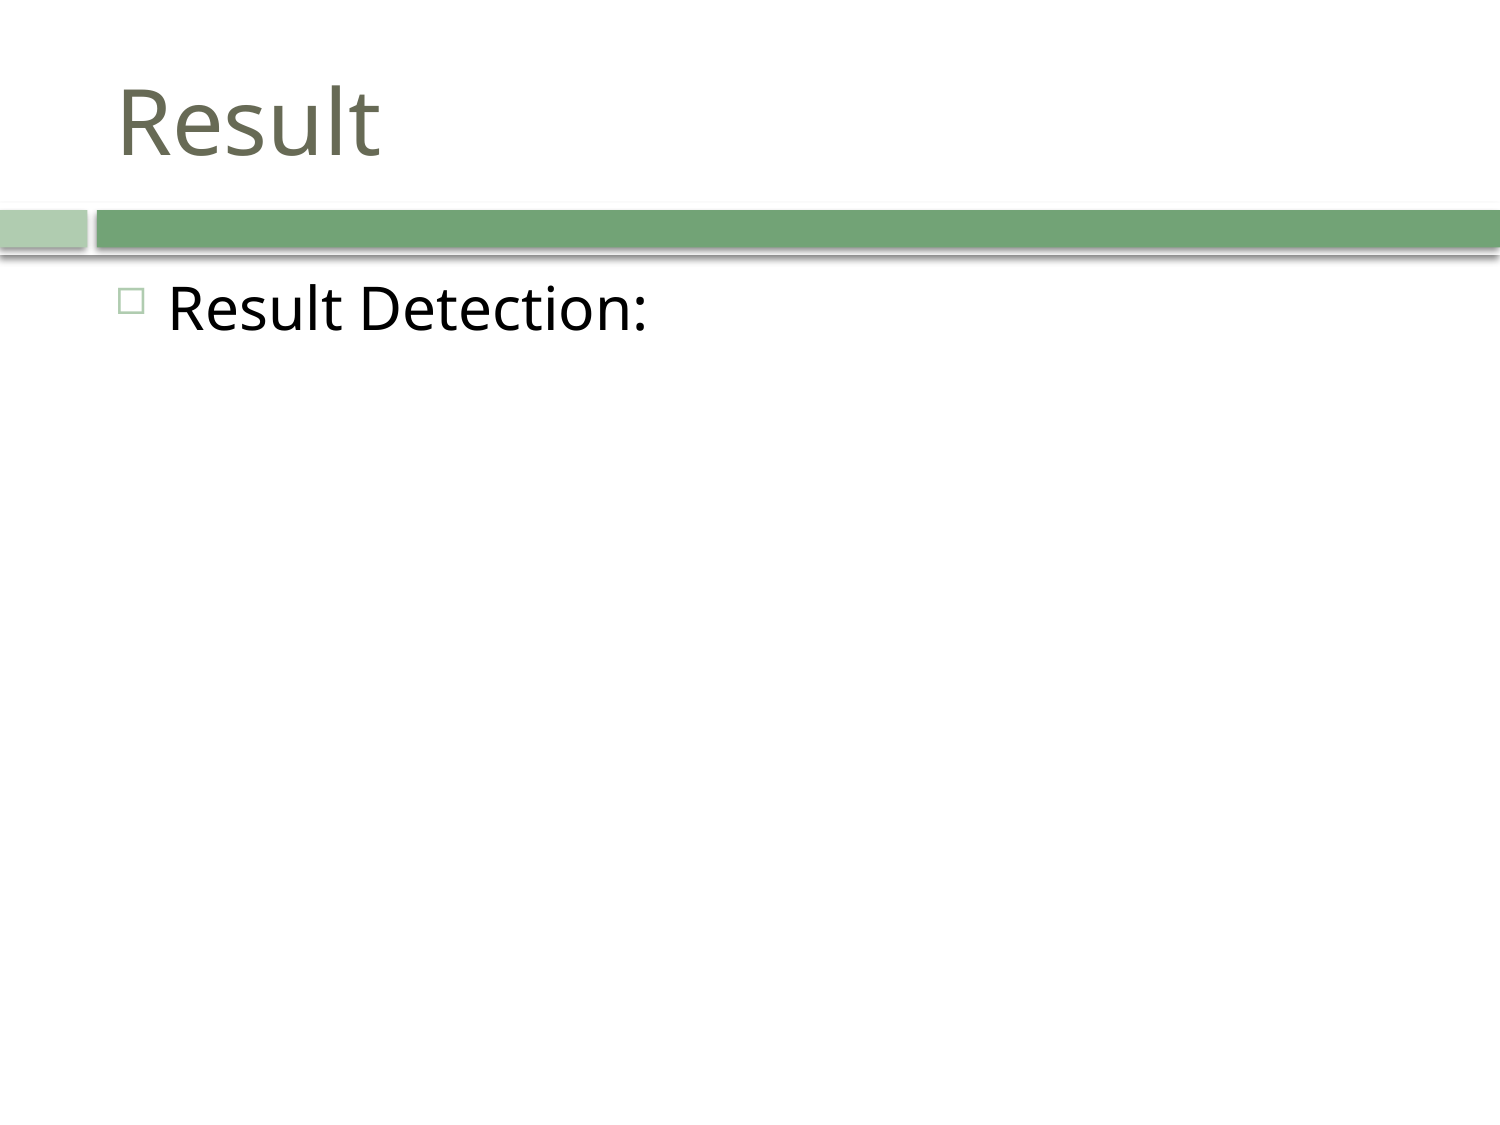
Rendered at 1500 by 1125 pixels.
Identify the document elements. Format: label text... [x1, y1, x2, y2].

title Result [100, 37, 1438, 200]
list Result Detection: [100, 262, 1438, 1000]
